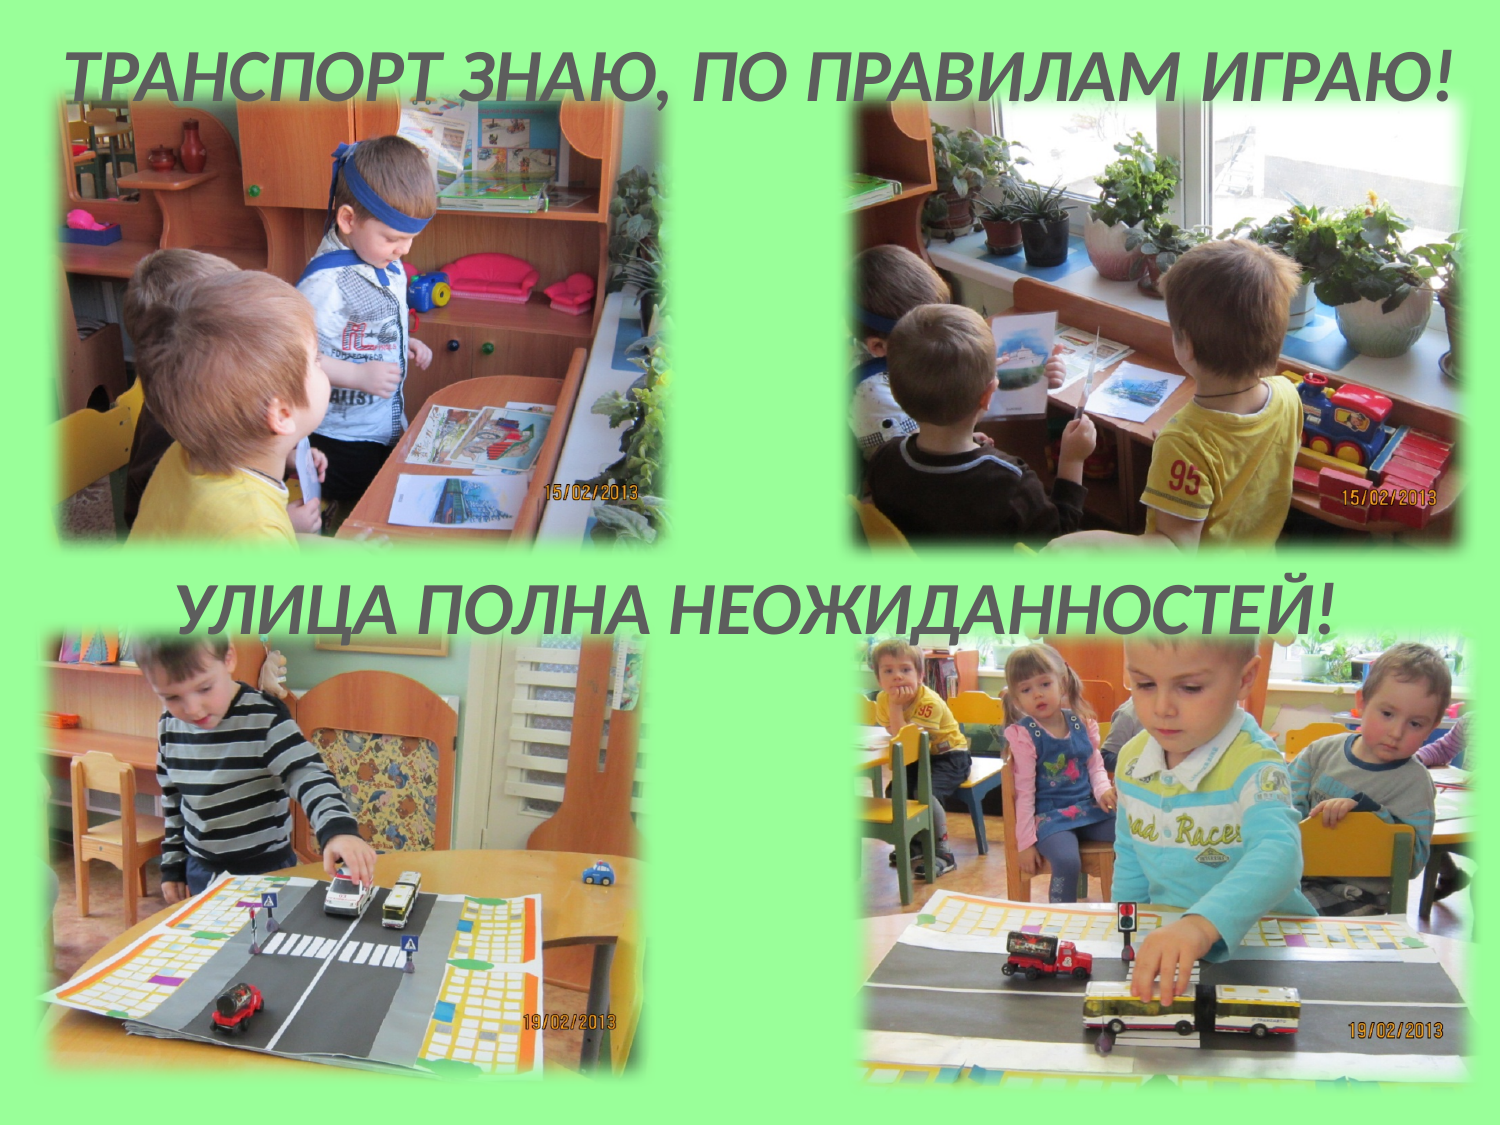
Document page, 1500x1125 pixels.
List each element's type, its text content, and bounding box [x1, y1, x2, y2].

picture [834, 81, 1479, 565]
picture [846, 618, 1485, 1098]
picture [41, 79, 680, 559]
title Транспорт знаю, по правилам играю! [41, 19, 1478, 124]
picture [30, 618, 656, 1088]
list УЛИЦА ПОЛНА НЕОЖИДАННОСТЕЙ! [118, 562, 1394, 657]
